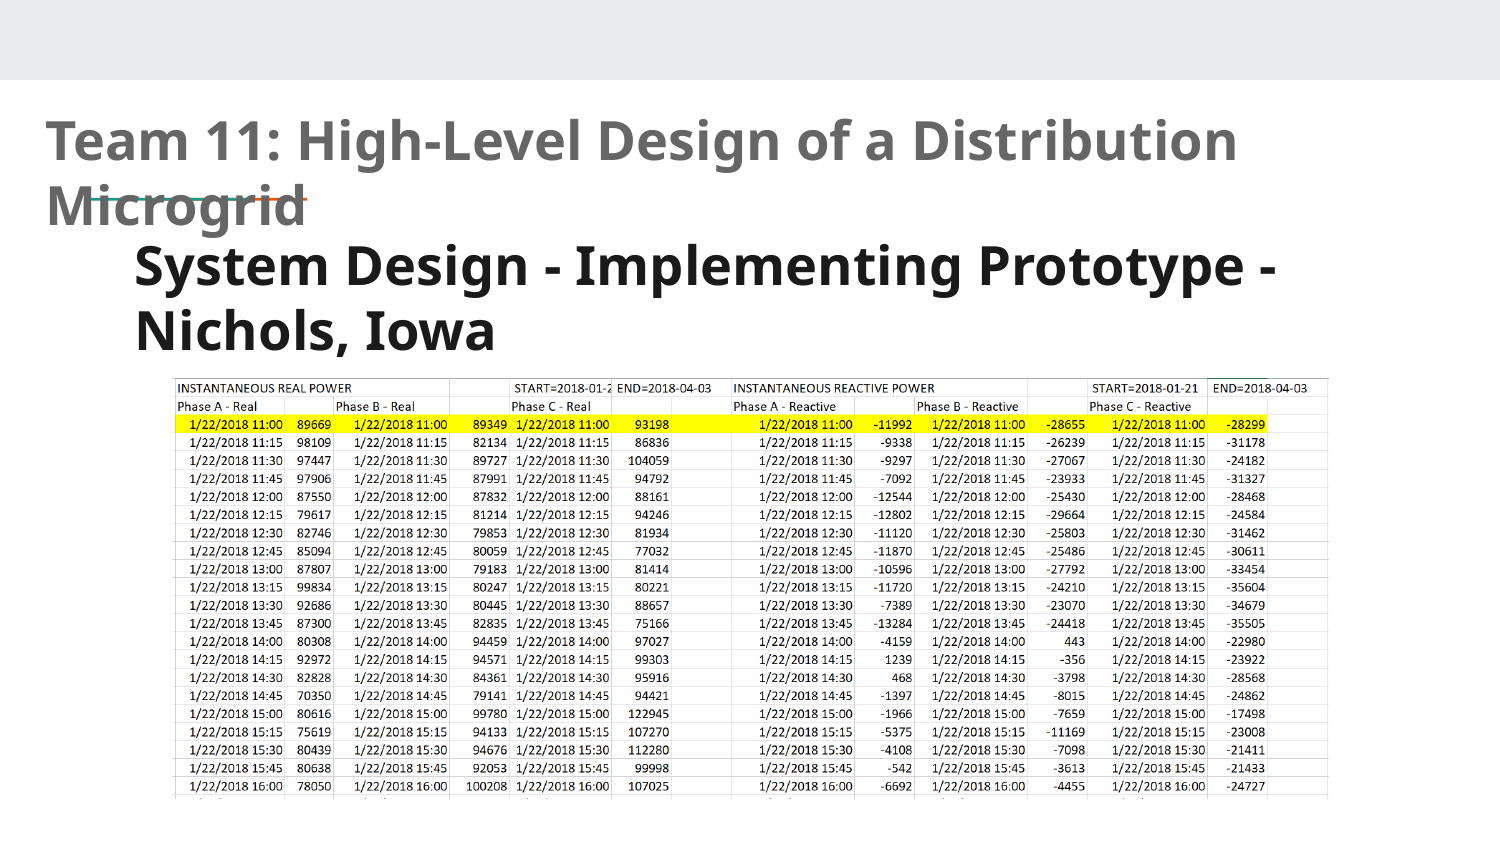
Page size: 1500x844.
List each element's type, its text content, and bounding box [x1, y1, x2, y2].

title System Design - Implementing Prototype - Nichols, Iowa [119, 216, 1381, 305]
title Team 11: High-Level Design of a Distribution Microgrid [30, 91, 1470, 180]
picture [172, 378, 1329, 799]
